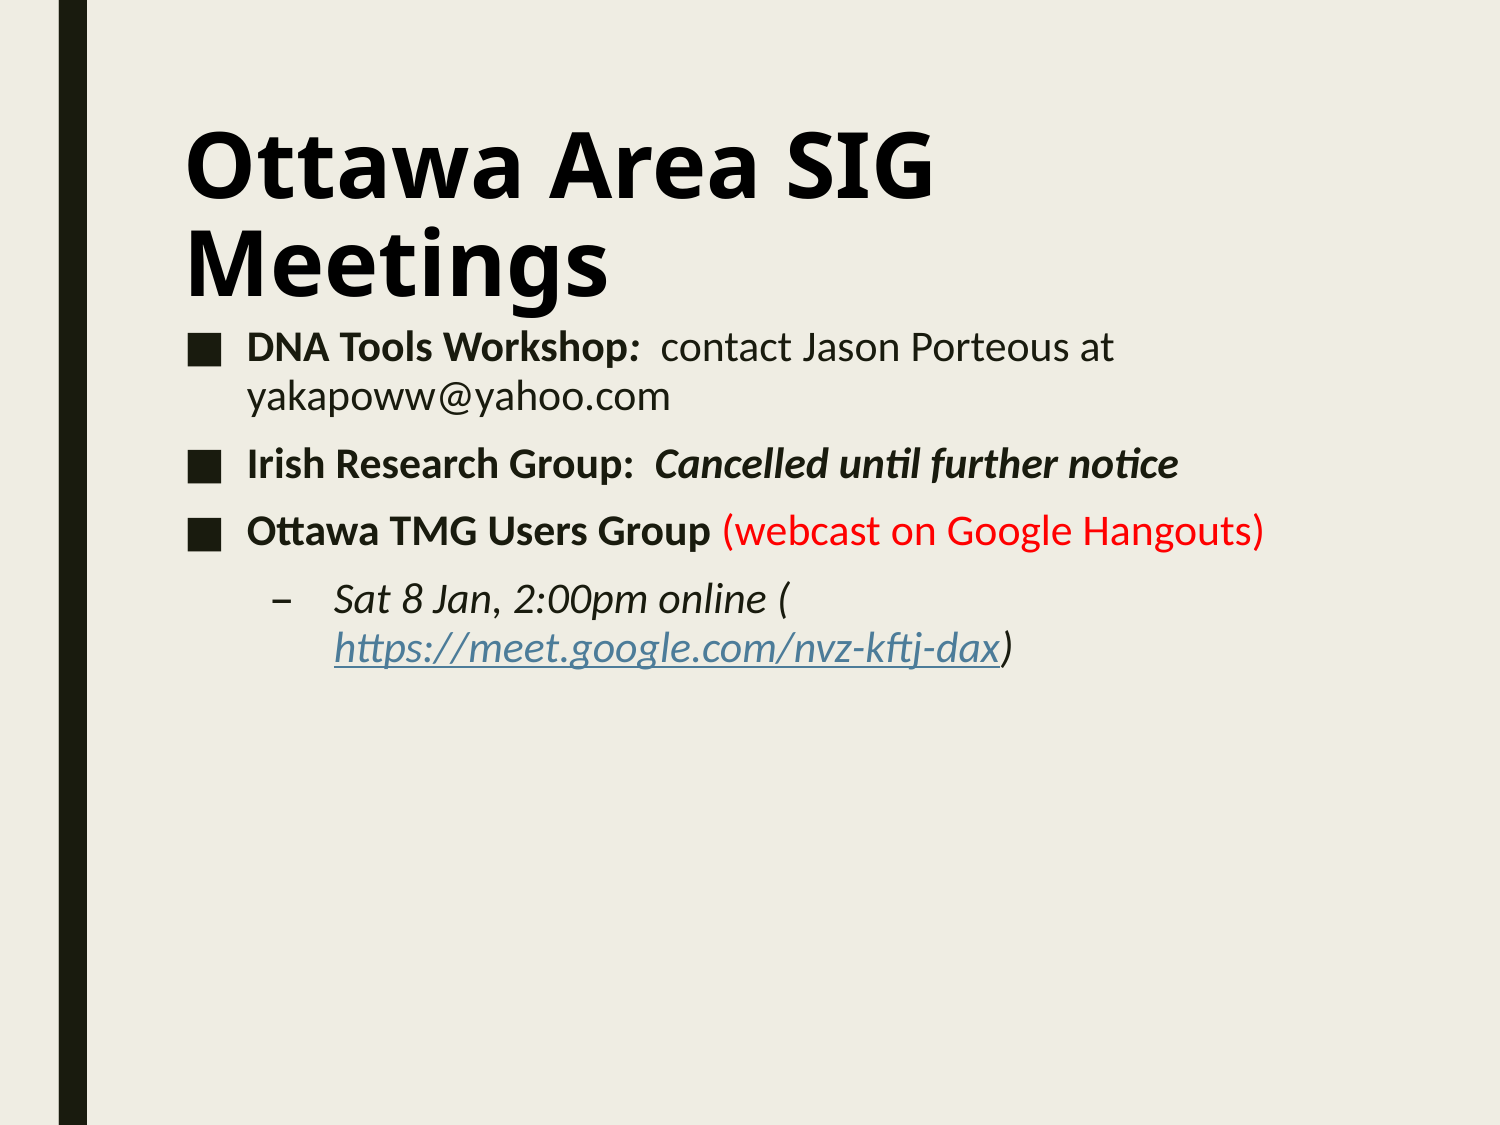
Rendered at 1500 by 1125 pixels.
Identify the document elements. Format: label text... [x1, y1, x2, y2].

list DNA Tools Workshop: contact Jason Porteous at yakapoww@yahoo.com Irish Research Group: Cancelled until further notice Ottawa TMG Users Group (webcast on Google Hangouts) Sat 8 Jan, 2:00pm online (https://meet.google.com/nvz-kftj-dax) [168, 314, 1471, 1059]
title Ottawa Area SIG Meetings [168, 112, 1351, 314]
